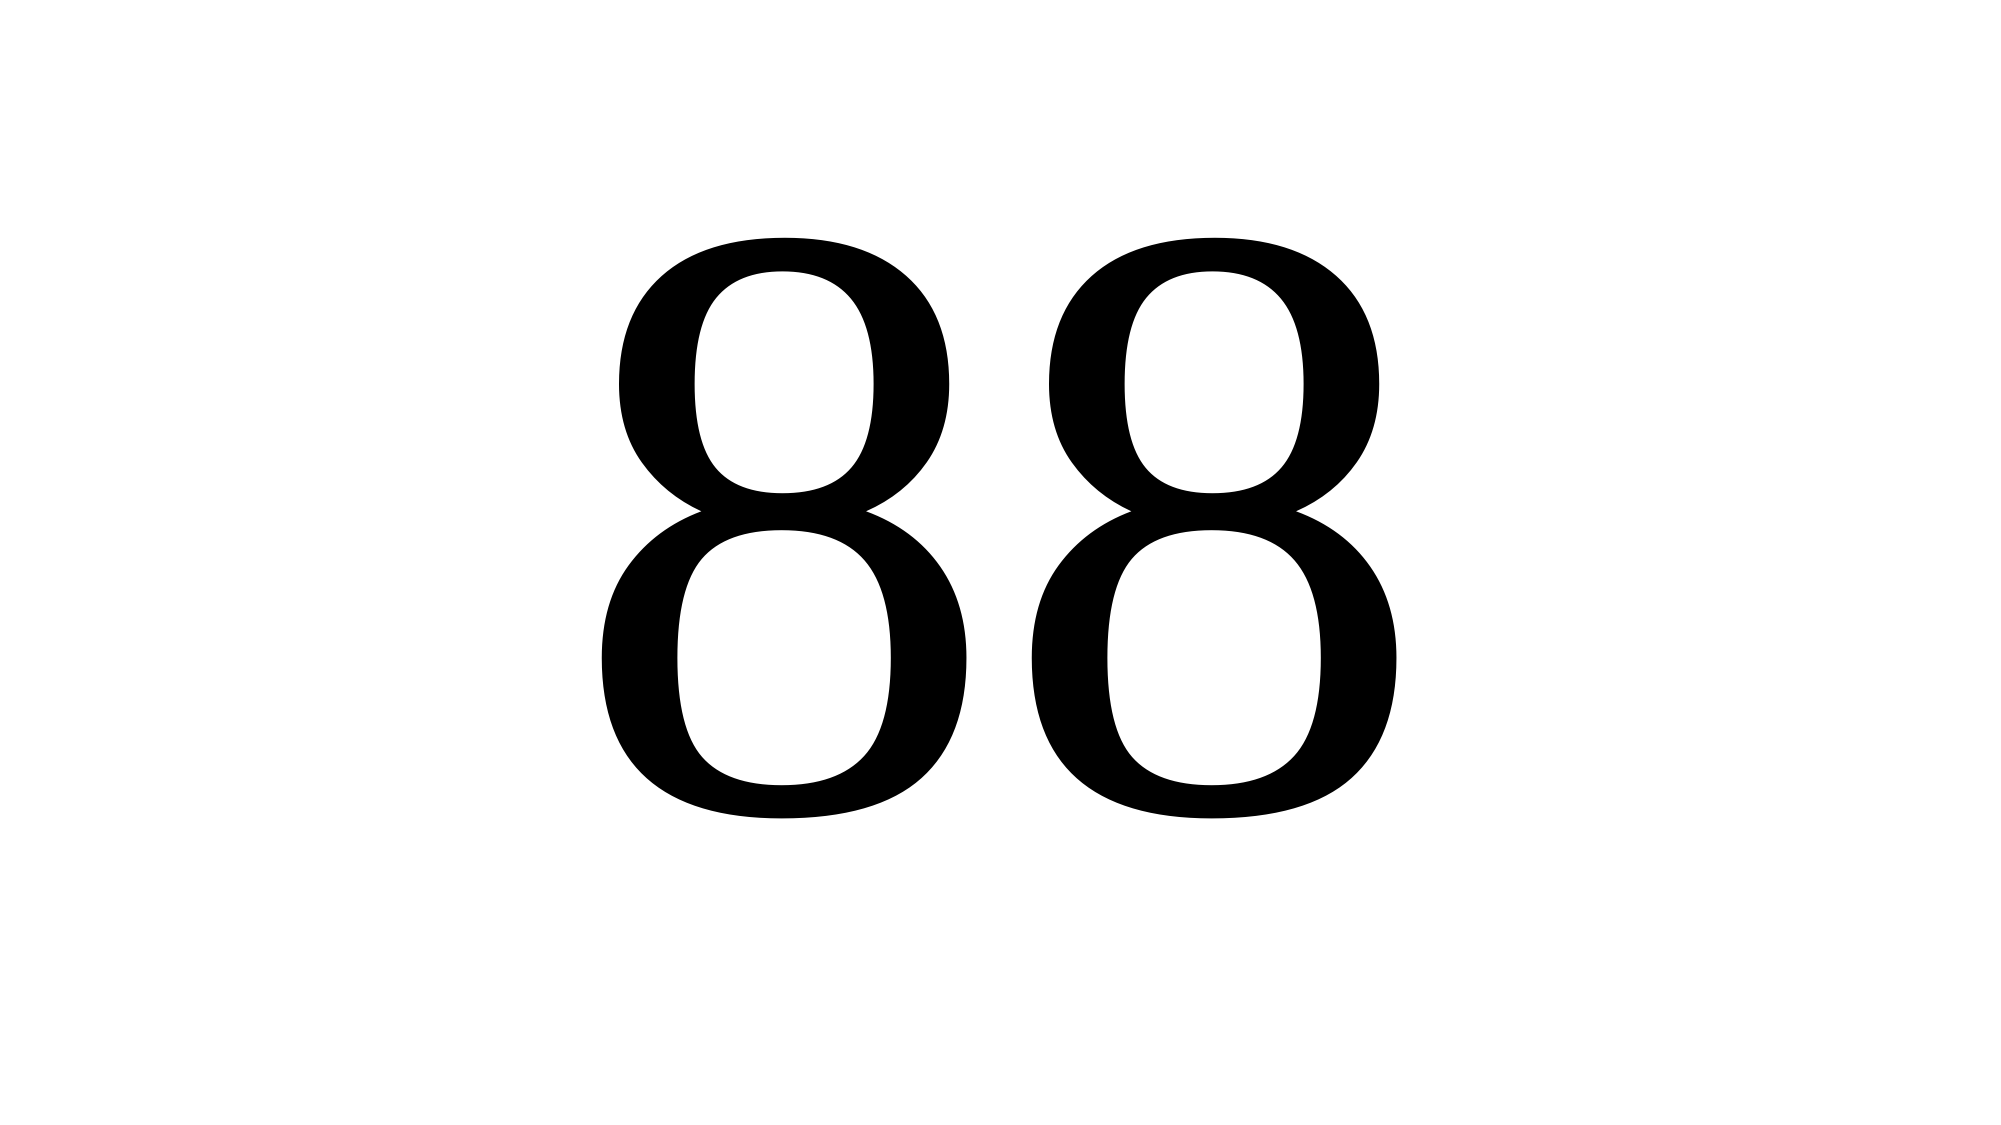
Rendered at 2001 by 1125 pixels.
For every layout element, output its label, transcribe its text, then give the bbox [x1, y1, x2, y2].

list 88 [137, 59, 1863, 1014]
